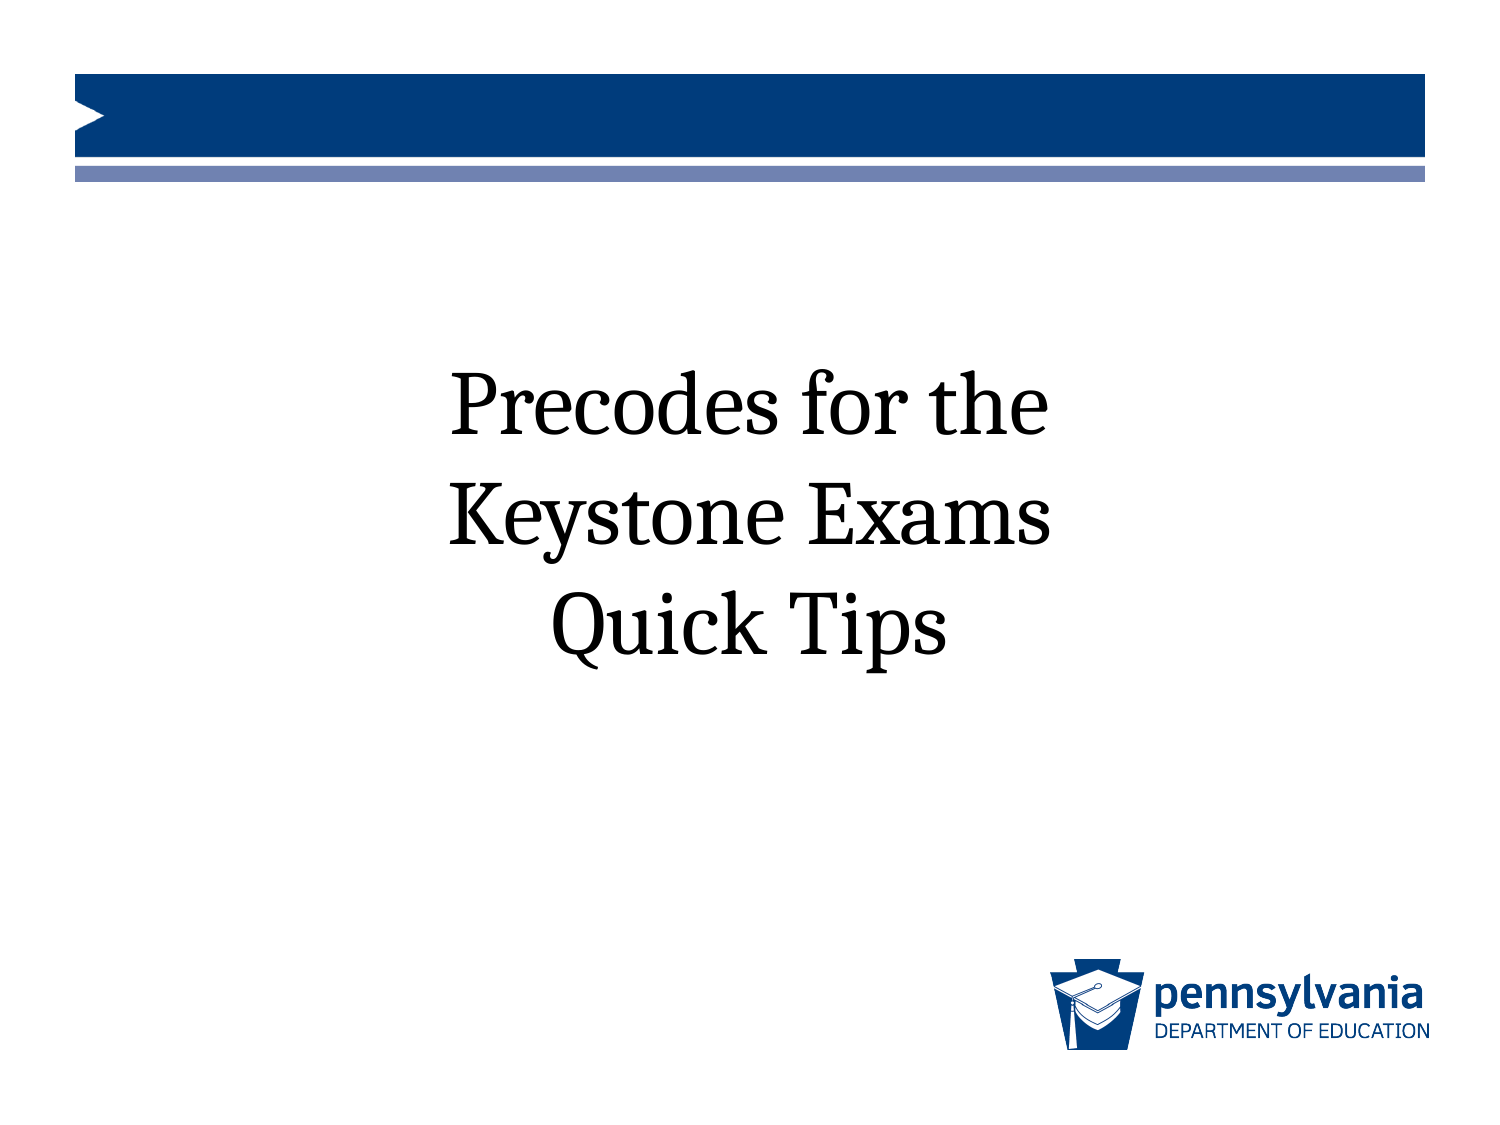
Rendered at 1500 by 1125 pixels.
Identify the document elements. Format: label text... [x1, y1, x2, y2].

picture [74, 74, 1426, 182]
picture [1049, 959, 1429, 1051]
title Precodes for the Keystone Exams Quick Tips [218, 287, 1282, 838]
